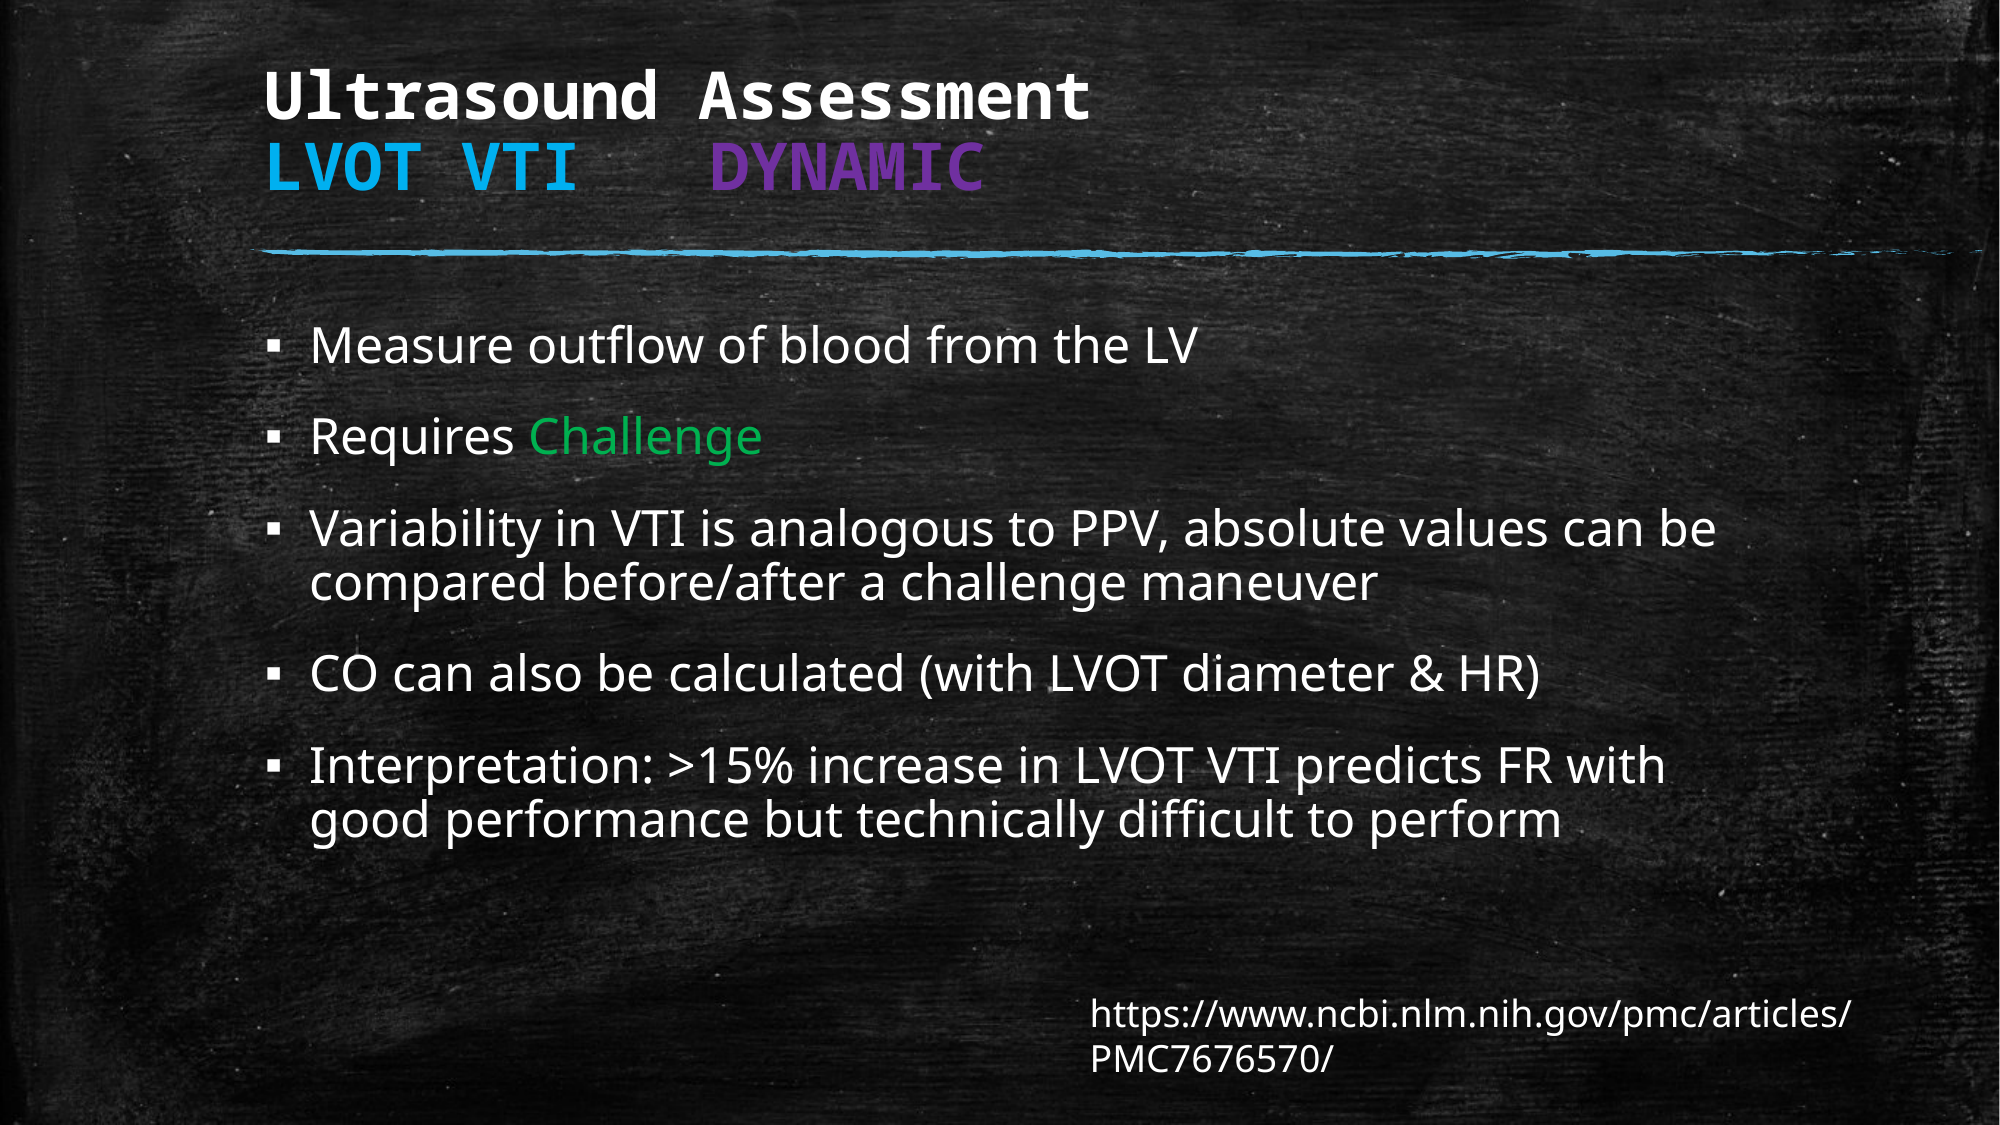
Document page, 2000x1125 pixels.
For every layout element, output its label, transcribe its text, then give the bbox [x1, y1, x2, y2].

list Measure outflow of blood from the LV Requires Challenge Variability in VTI is analogous to PPV, absolute values can be compared before/after a challenge maneuver CO can also be calculated (with LVOT diameter & HR) Interpretation: >15% increase in LVOT VTI predicts FR with good performance but technically difficult to perform [249, 312, 1750, 1013]
title Ultrasound Assessment LVOT VTI DYNAMIC [249, 45, 1750, 213]
text_box https://www.ncbi.nlm.nih.gov/pmc/articles/PMC7676570/ [1074, 982, 2000, 1087]
